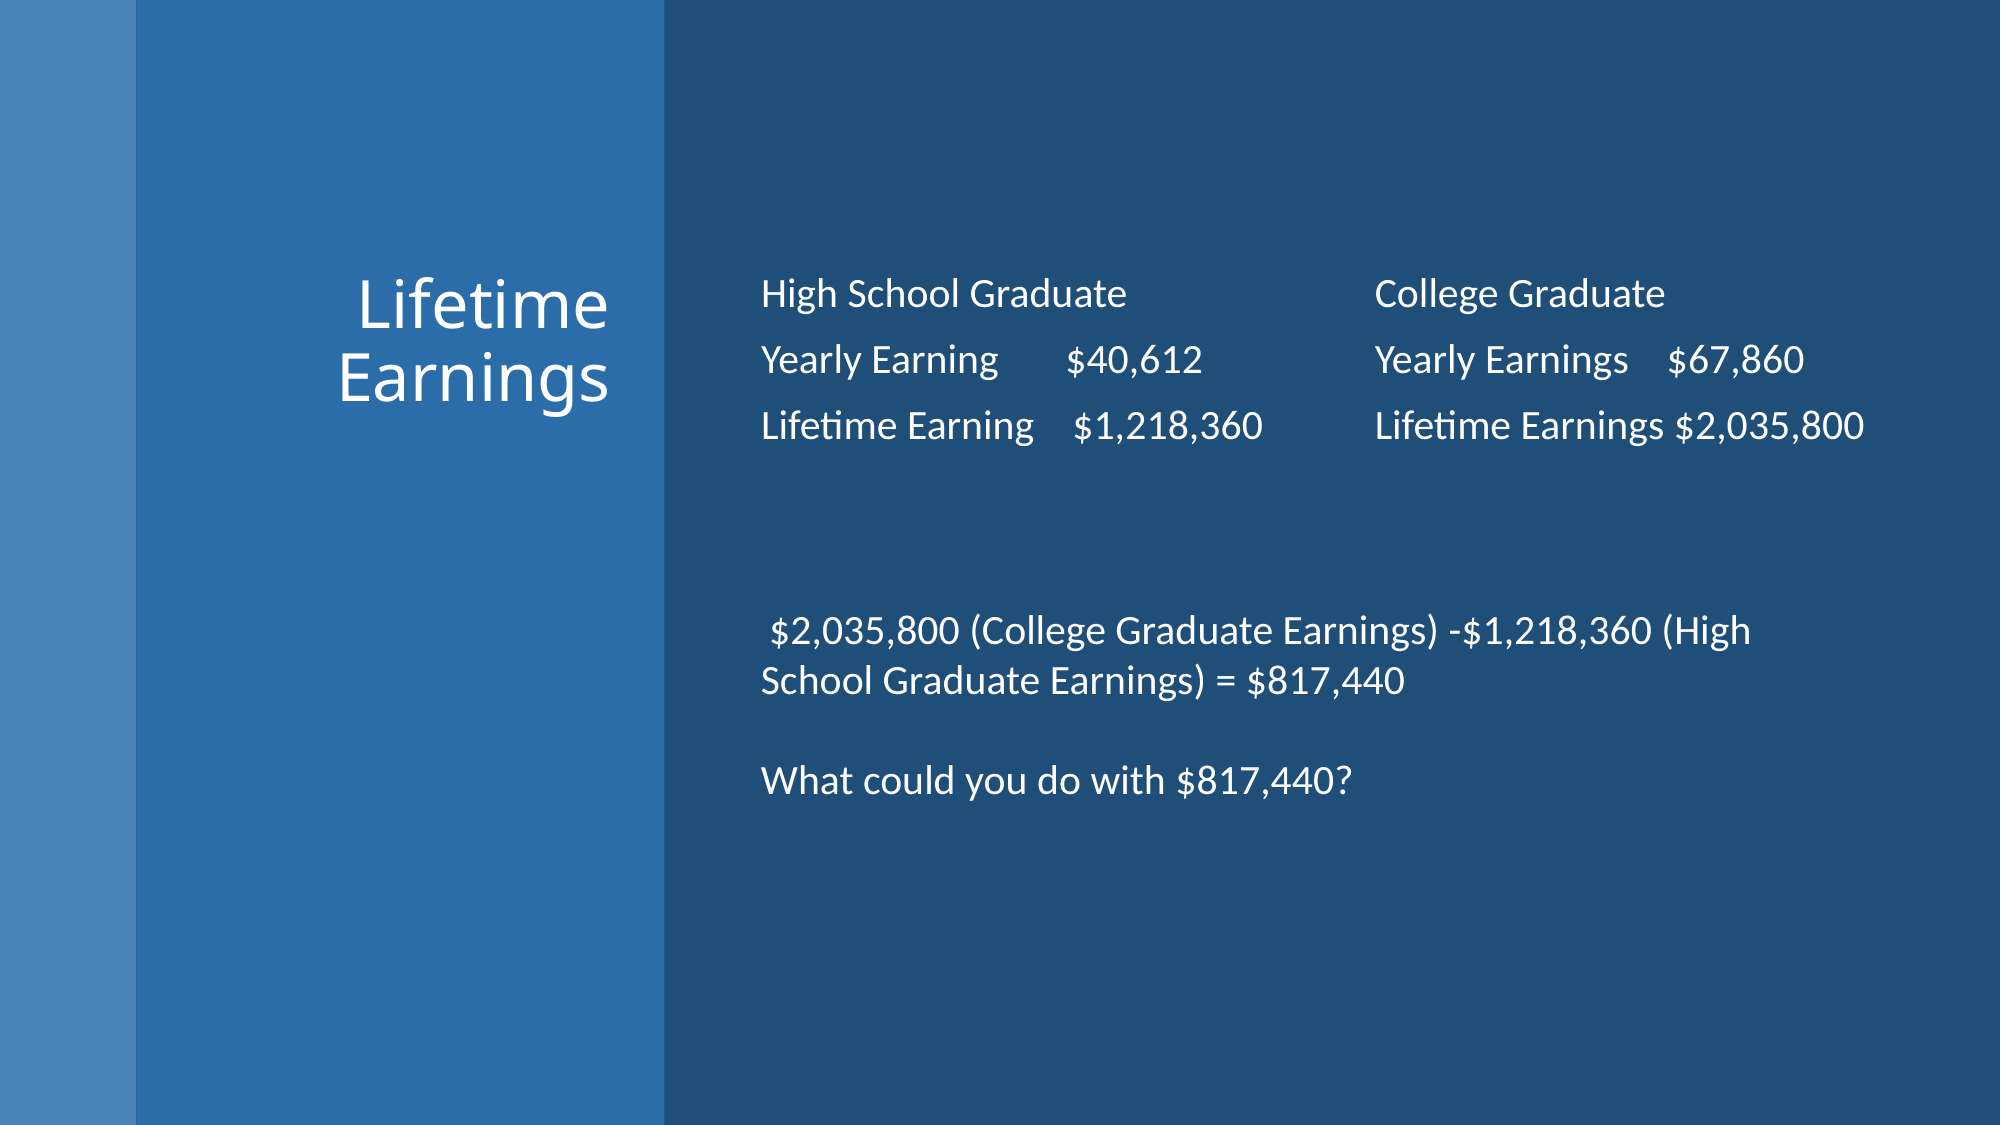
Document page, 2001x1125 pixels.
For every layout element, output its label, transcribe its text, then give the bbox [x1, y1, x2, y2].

text_box [0, 0, 136, 1125]
text_box [136, 0, 666, 1125]
list College Graduate Yearly Earnings $67,860 Lifetime Earnings $2,035,800 [1359, 263, 1922, 508]
title Lifetime Earnings [162, 263, 626, 1003]
list High School Graduate Yearly Earning $40,612 Lifetime Earning $1,218,360 [745, 263, 1308, 508]
text_box $2,035,800 (College Graduate Earnings) -$1,218,360 (High School Graduate Earnings) = $817,440 What could you do with $817,440? [745, 595, 1808, 856]
